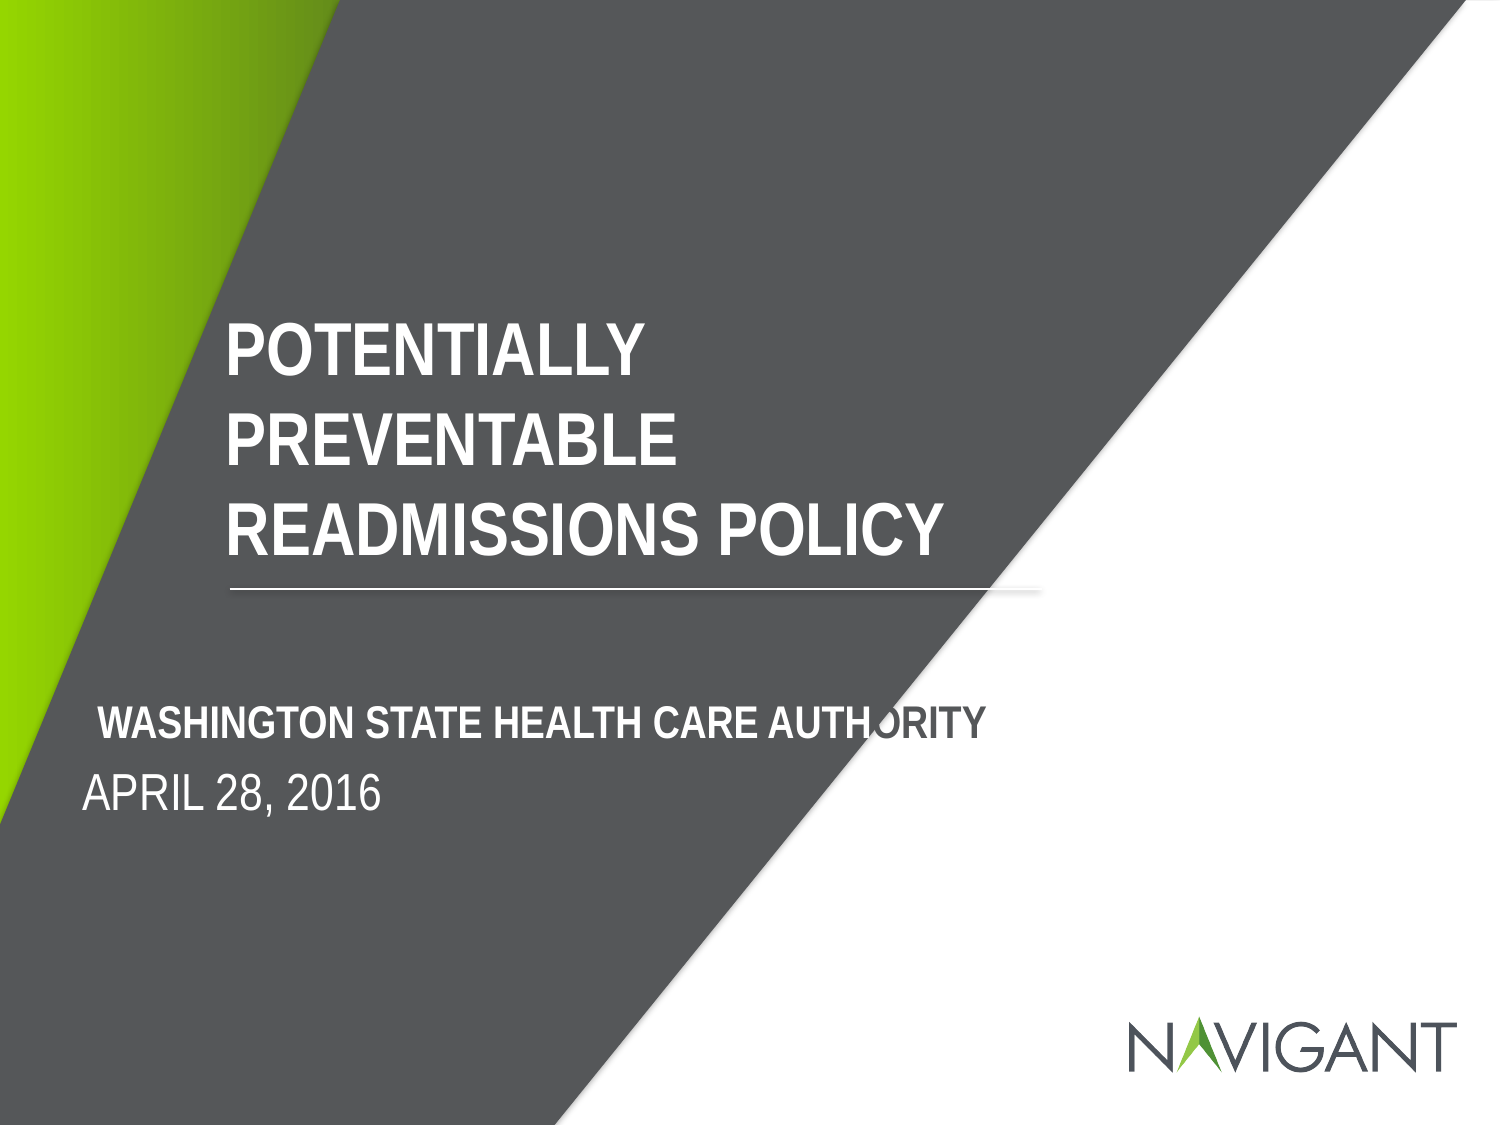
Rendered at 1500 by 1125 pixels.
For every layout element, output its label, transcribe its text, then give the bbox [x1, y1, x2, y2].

text_box Potentially Preventable readmissions policy [211, 293, 1011, 579]
list April 28, 2016 [82, 764, 1435, 822]
picture [1129, 1016, 1457, 1073]
text_box Washington State Health Care Authority [82, 685, 1434, 764]
